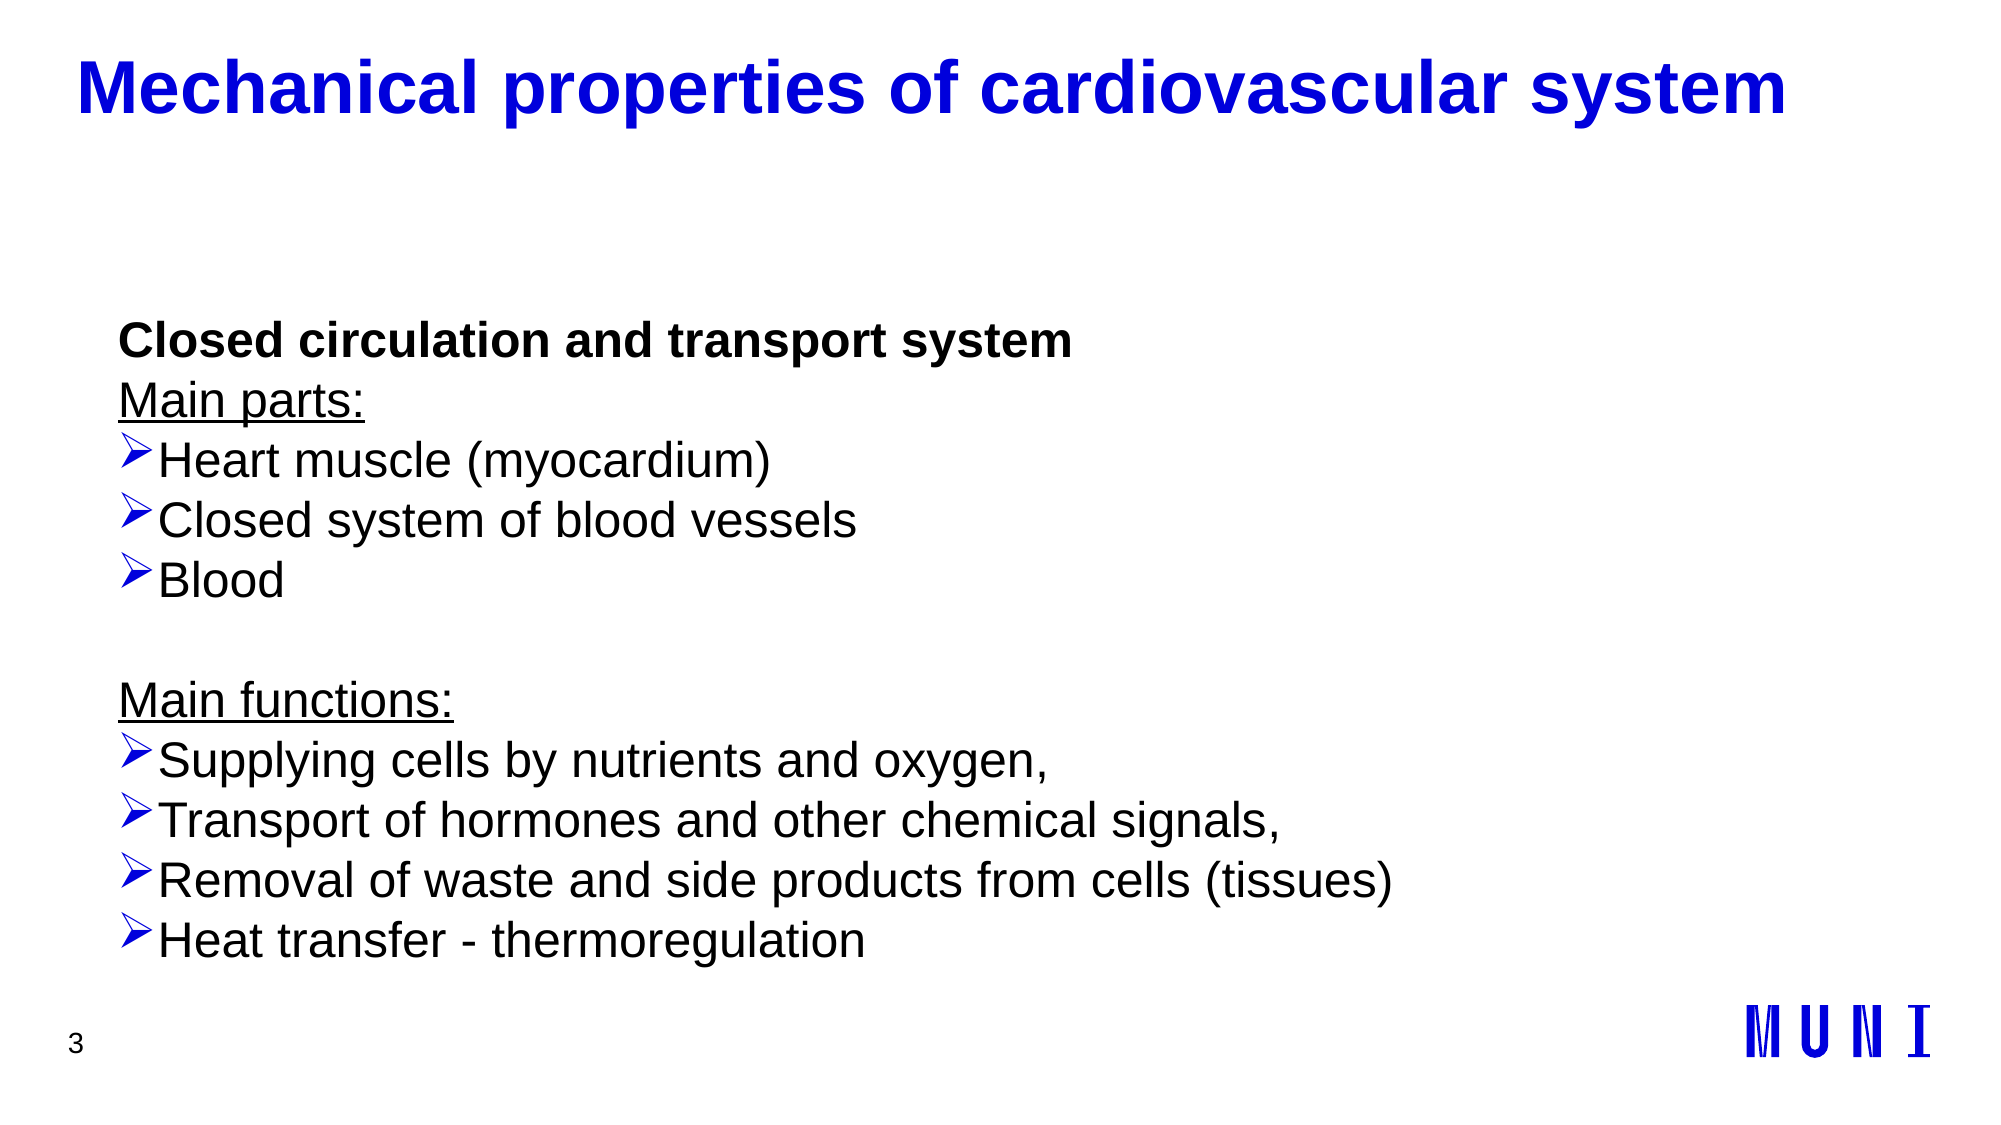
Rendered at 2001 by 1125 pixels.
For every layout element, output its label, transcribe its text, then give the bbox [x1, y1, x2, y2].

slide_number 3 [67, 1021, 110, 1063]
list Closed circulation and transport system Main parts: Heart muscle (myocardium) Closed system of blood vessels Blood Main functions: Supplying cells by nutrients and oxygen, Transport of hormones and other chemical signals, Removal of waste and side products from cells (tissues) Heat transfer - thermoregulation [117, 307, 1882, 957]
title Mechanical properties of cardiovascular system [76, 45, 1841, 120]
